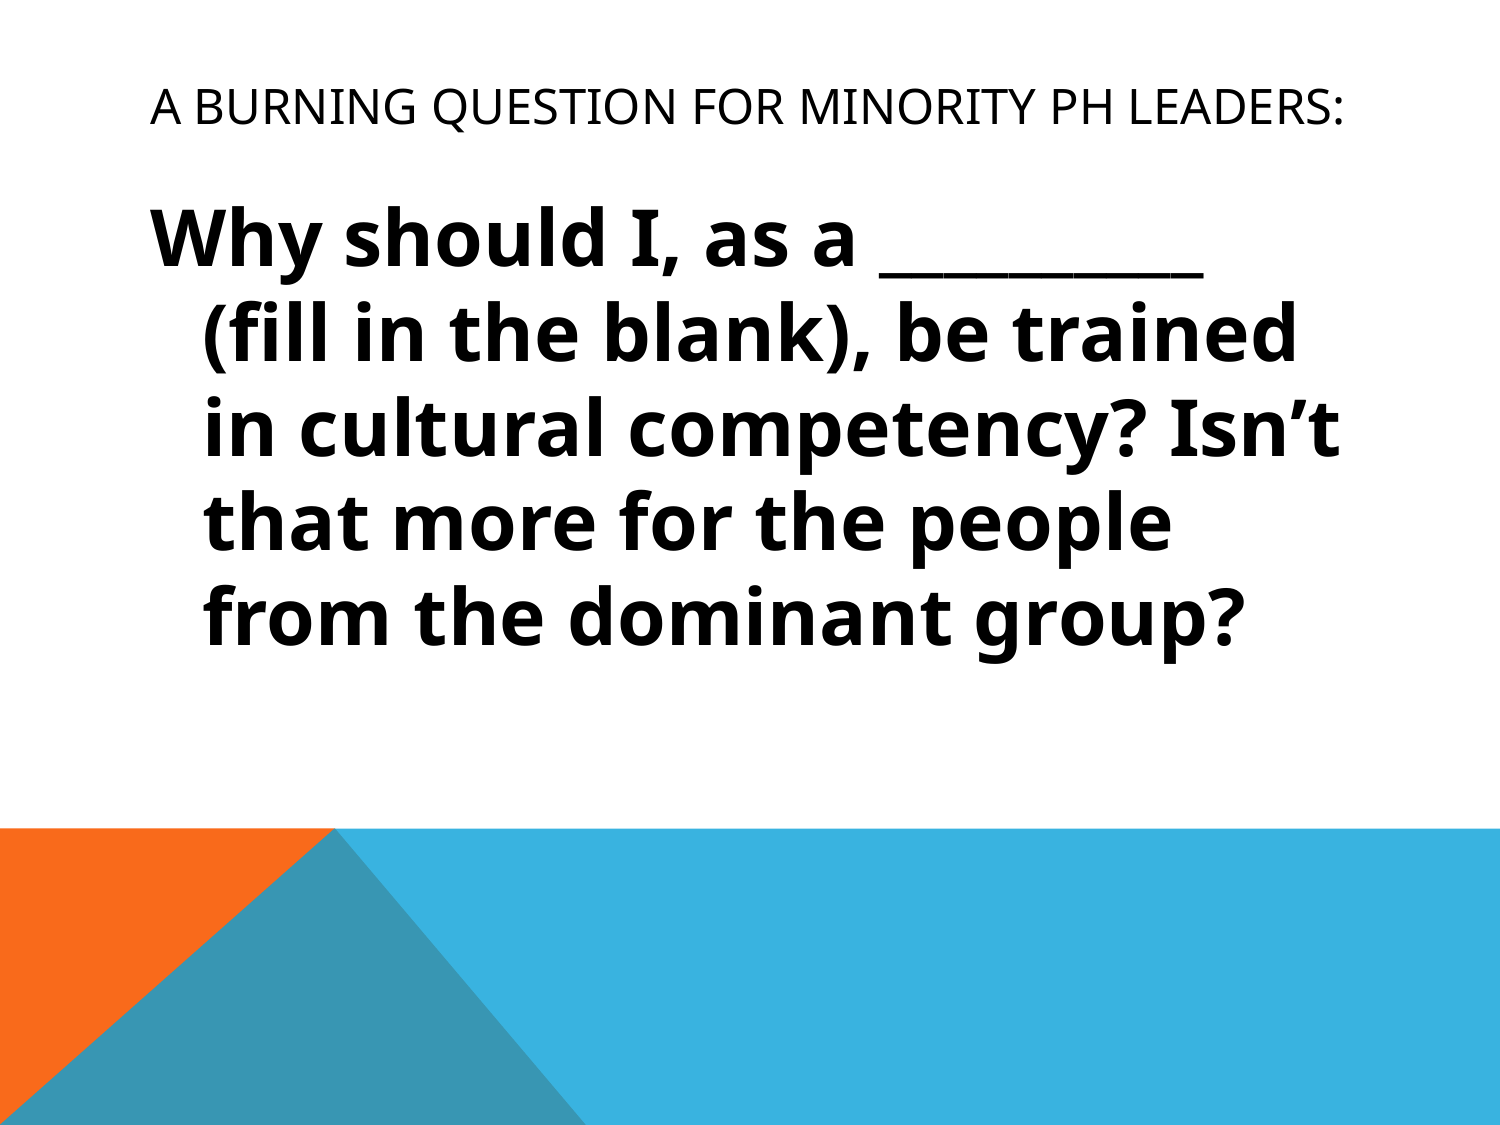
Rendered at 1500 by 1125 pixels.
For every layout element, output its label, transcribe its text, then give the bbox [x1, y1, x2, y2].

list Why should I, as a __________ (fill in the blank), be trained in cultural competency? Isn’t that more for the people from the dominant group? [135, 180, 1369, 768]
title A Burning Question for Minority PH Leaders: [135, 60, 1369, 150]
